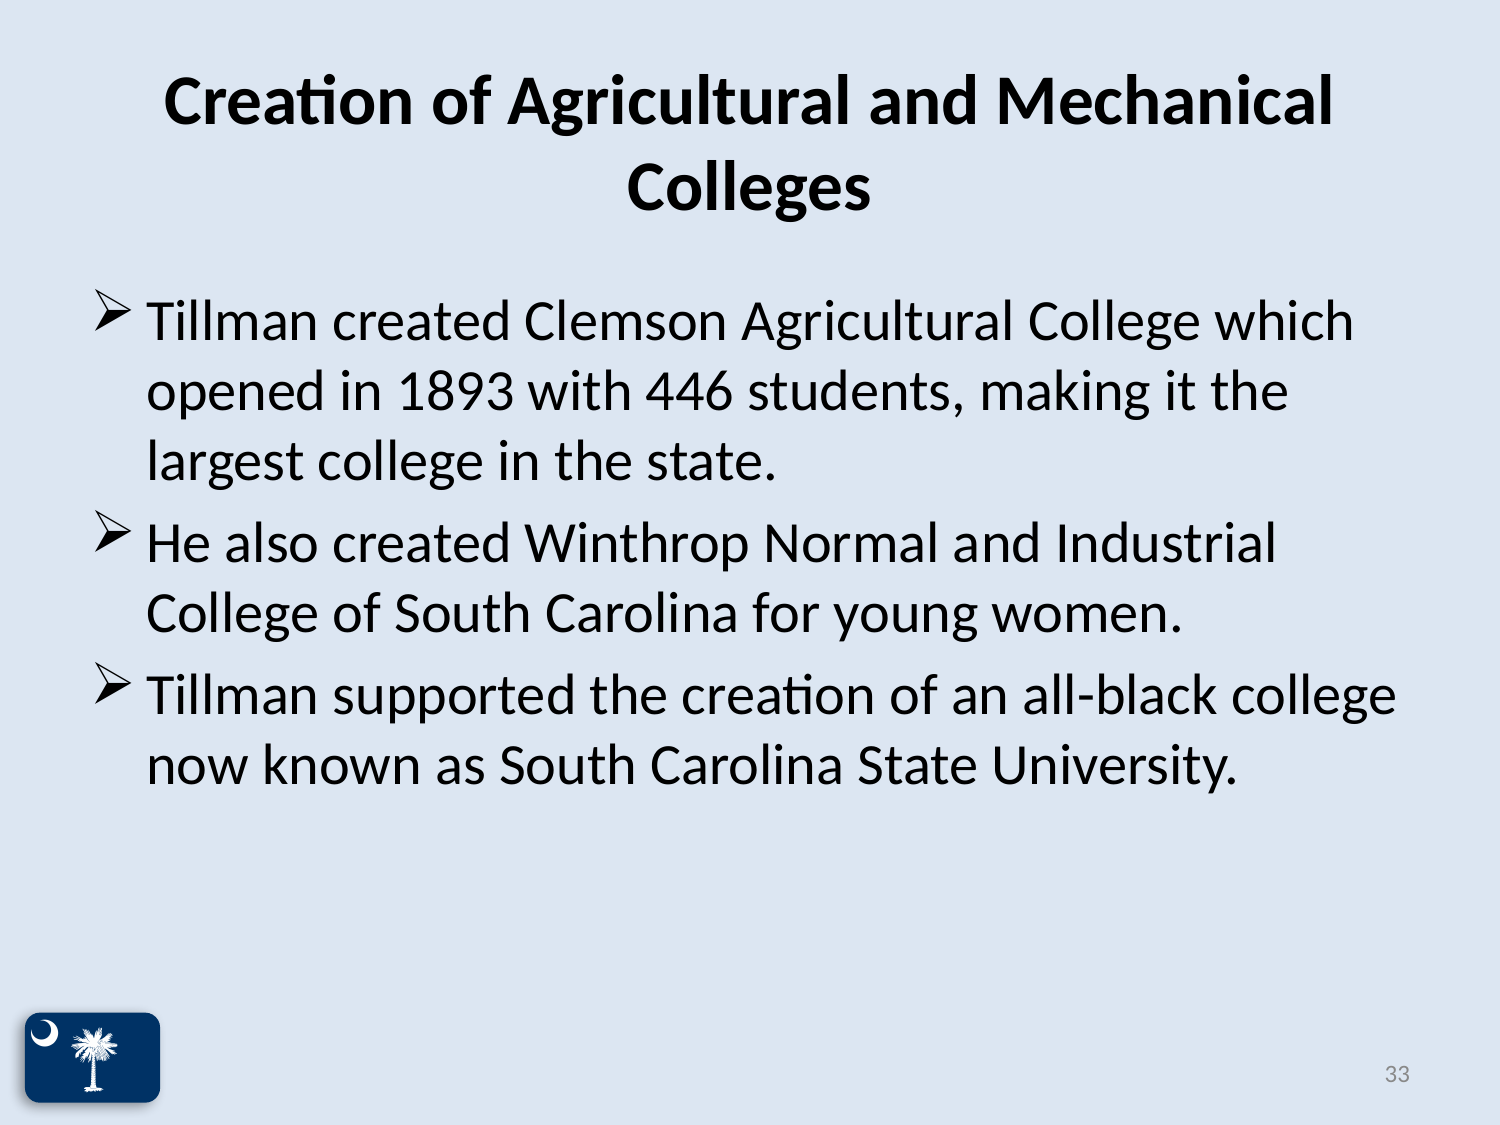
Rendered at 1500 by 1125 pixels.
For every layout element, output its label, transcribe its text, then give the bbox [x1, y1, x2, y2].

title Creation of Agricultural and Mechanical Colleges [75, 45, 1425, 233]
list Tillman created Clemson Agricultural College which opened in 1893 with 446 students, making it the largest college in the state. He also created Winthrop Normal and Industrial College of South Carolina for young women. Tillman supported the creation of an all-black college now known as South Carolina State University. [75, 275, 1425, 1018]
slide_number 33 [1074, 1042, 1425, 1103]
picture [24, 1012, 161, 1103]
